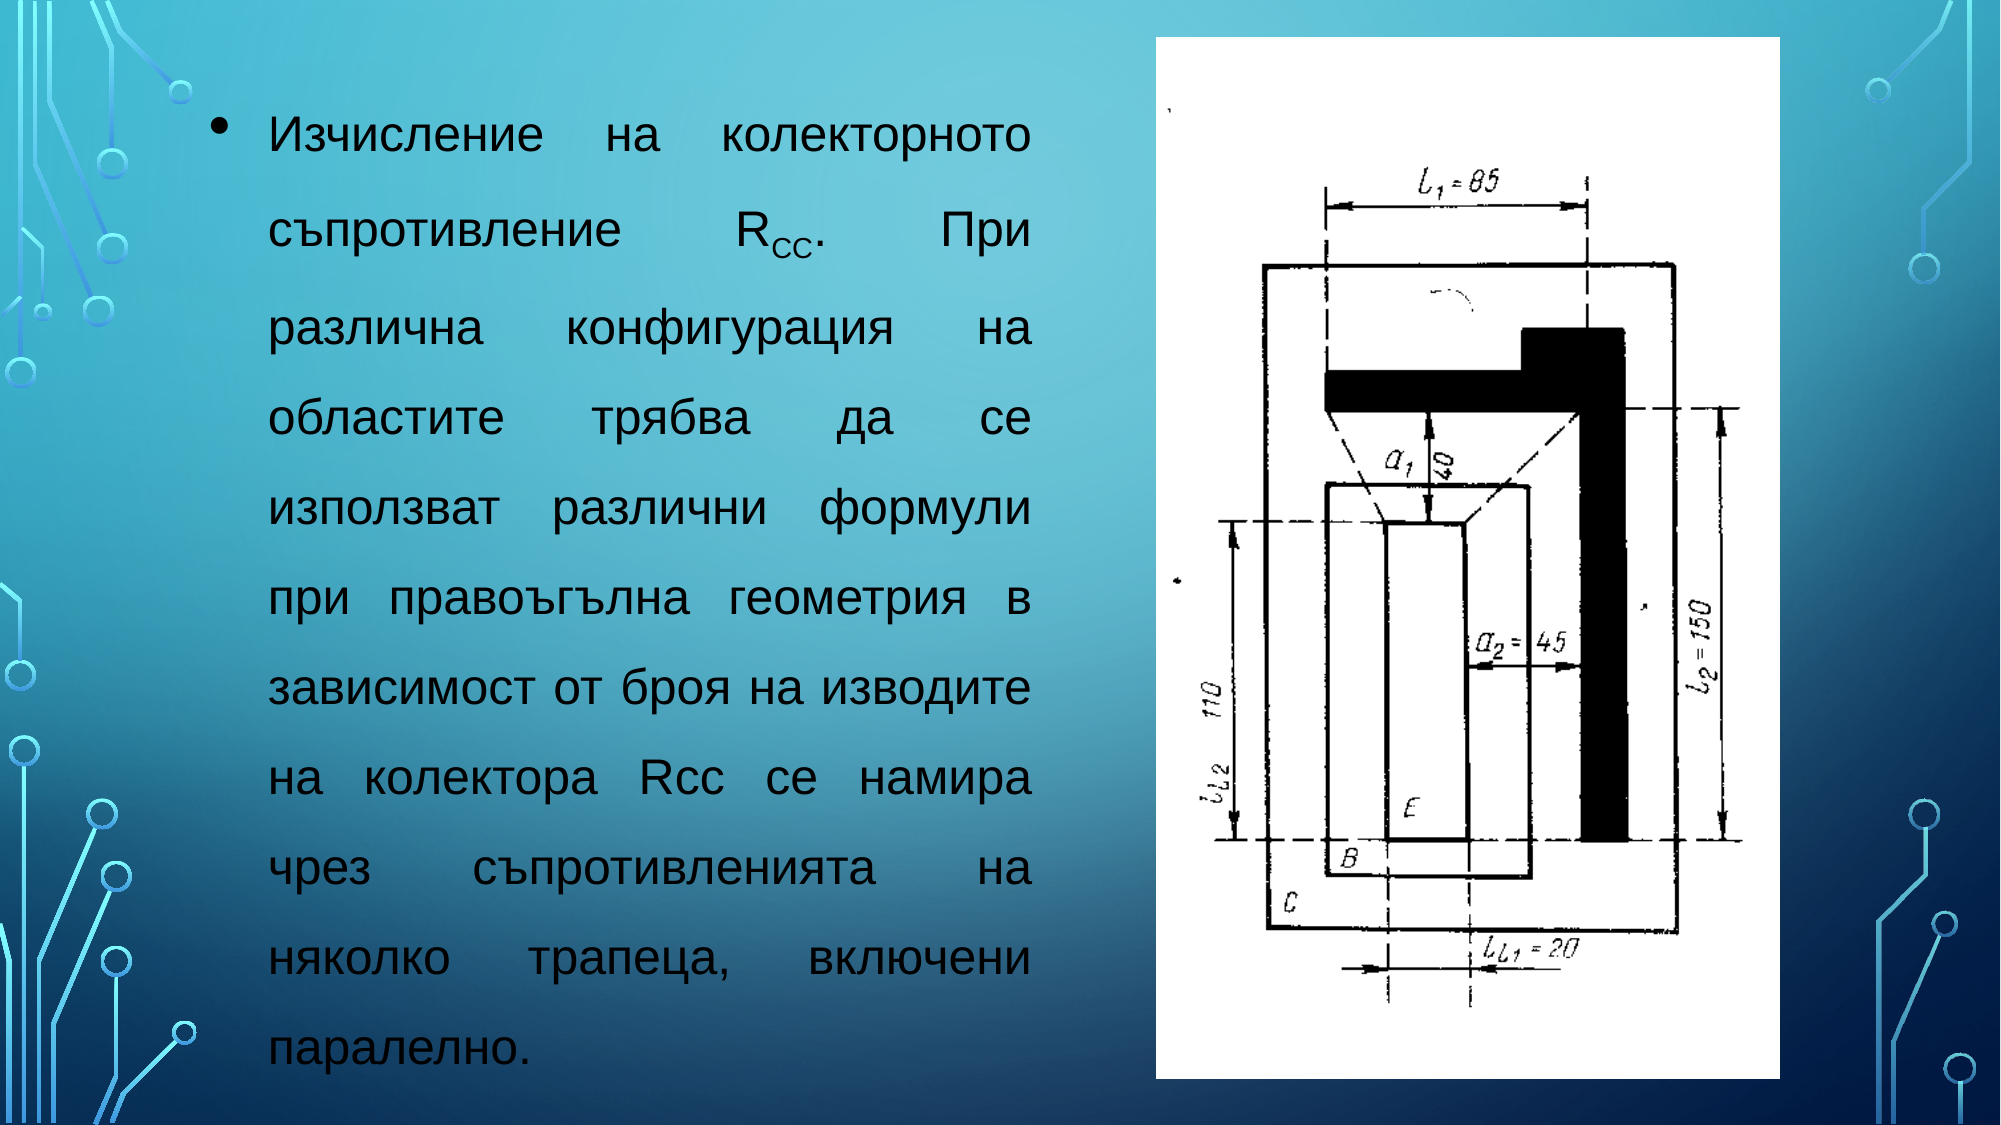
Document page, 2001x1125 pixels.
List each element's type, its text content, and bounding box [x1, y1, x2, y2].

text_box Изчисление на колекторното съпротивление RCC. При различна конфигурация на областите трябва да се използват различни формули при правоъгълна геометрия в зависимост от броя на изводите на колектора Rсс се намира чрез съпротивленията на няколко трапеца, включени паралелно. [196, 64, 1047, 1082]
picture [1156, 37, 1780, 1080]
